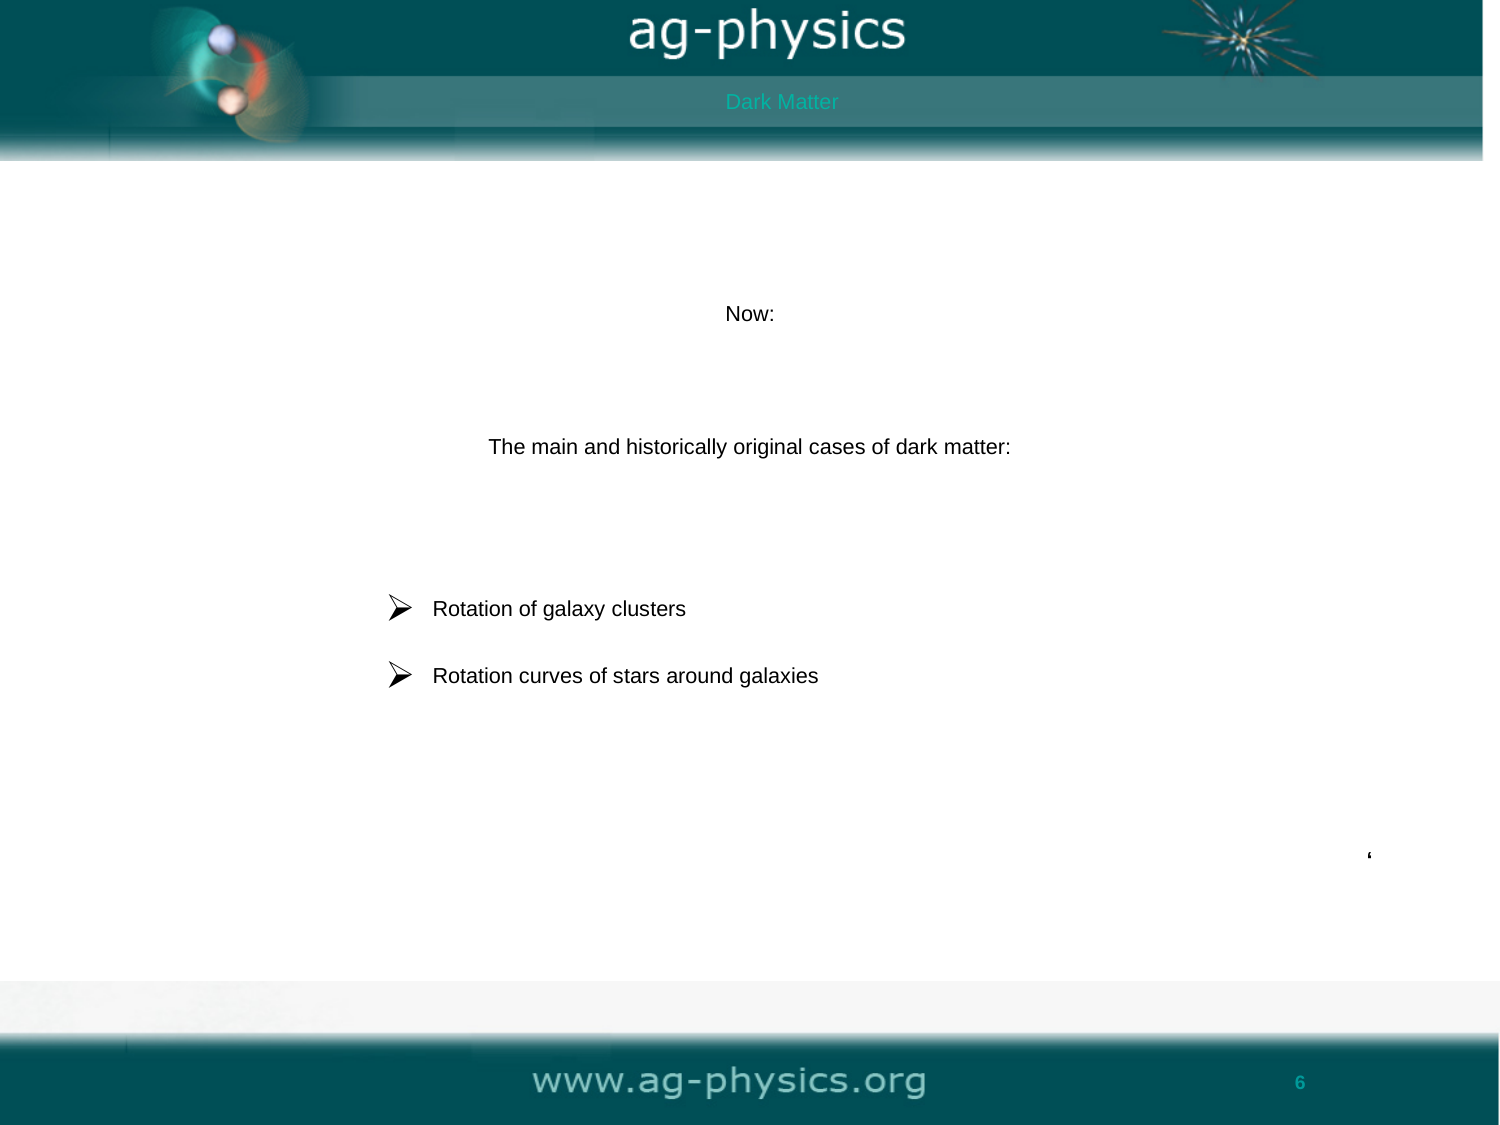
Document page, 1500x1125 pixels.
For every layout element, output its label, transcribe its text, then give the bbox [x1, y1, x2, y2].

text_box ‘ [1294, 840, 1445, 879]
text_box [0, 981, 1500, 1125]
text_box [184, 471, 1232, 658]
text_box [0, 0, 1484, 161]
text_box Rotation of galaxy clusters Rotation curves of stars around galaxies [370, 552, 1130, 718]
text_box Now: [687, 272, 813, 340]
text_box The main and historically original cases of dark matter: [324, 373, 1175, 471]
